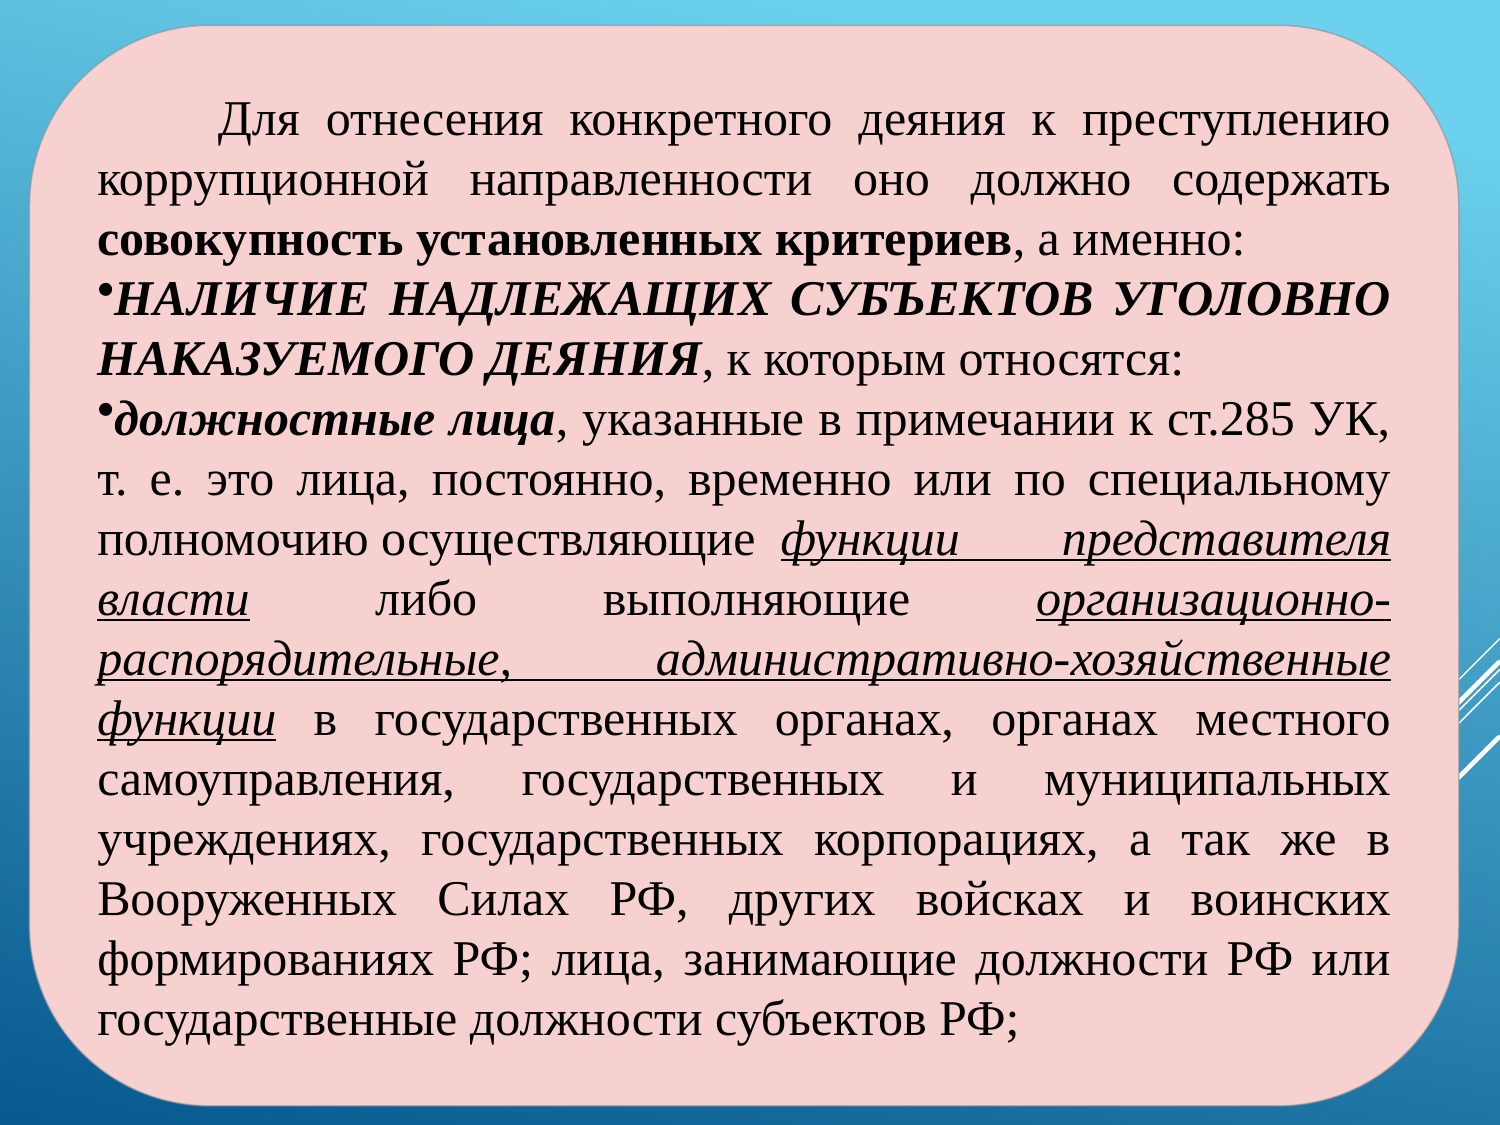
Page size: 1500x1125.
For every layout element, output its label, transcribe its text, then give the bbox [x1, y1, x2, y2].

text_box Для отнесения конкретного деяния к преступлению коррупционной направленности оно должно содержать совокупность установленных критериев, а именно: НАЛИЧИЕ НАДЛЕЖАЩИХ СУБЪЕКТОВ УГОЛОВНО НАКАЗУЕМОГО ДЕЯНИЯ, к которым относятся: должностные лица, указанные в примечании к ст.285 УК, т. е. это лица, постоянно, временно или по специальному полномочию осуществляющие функции представителя власти либо выполняющие организационно-распорядительные, административно-хозяйственные функции в государственных органах, органах местного самоуправления, государственных и муниципальных учреждениях, государственных корпорациях, а так же в Вооруженных Силах РФ, других войсках и воинских формированиях РФ; лица, занимающие должности РФ или государственные должности субъектов РФ; [28, 24, 1460, 1107]
